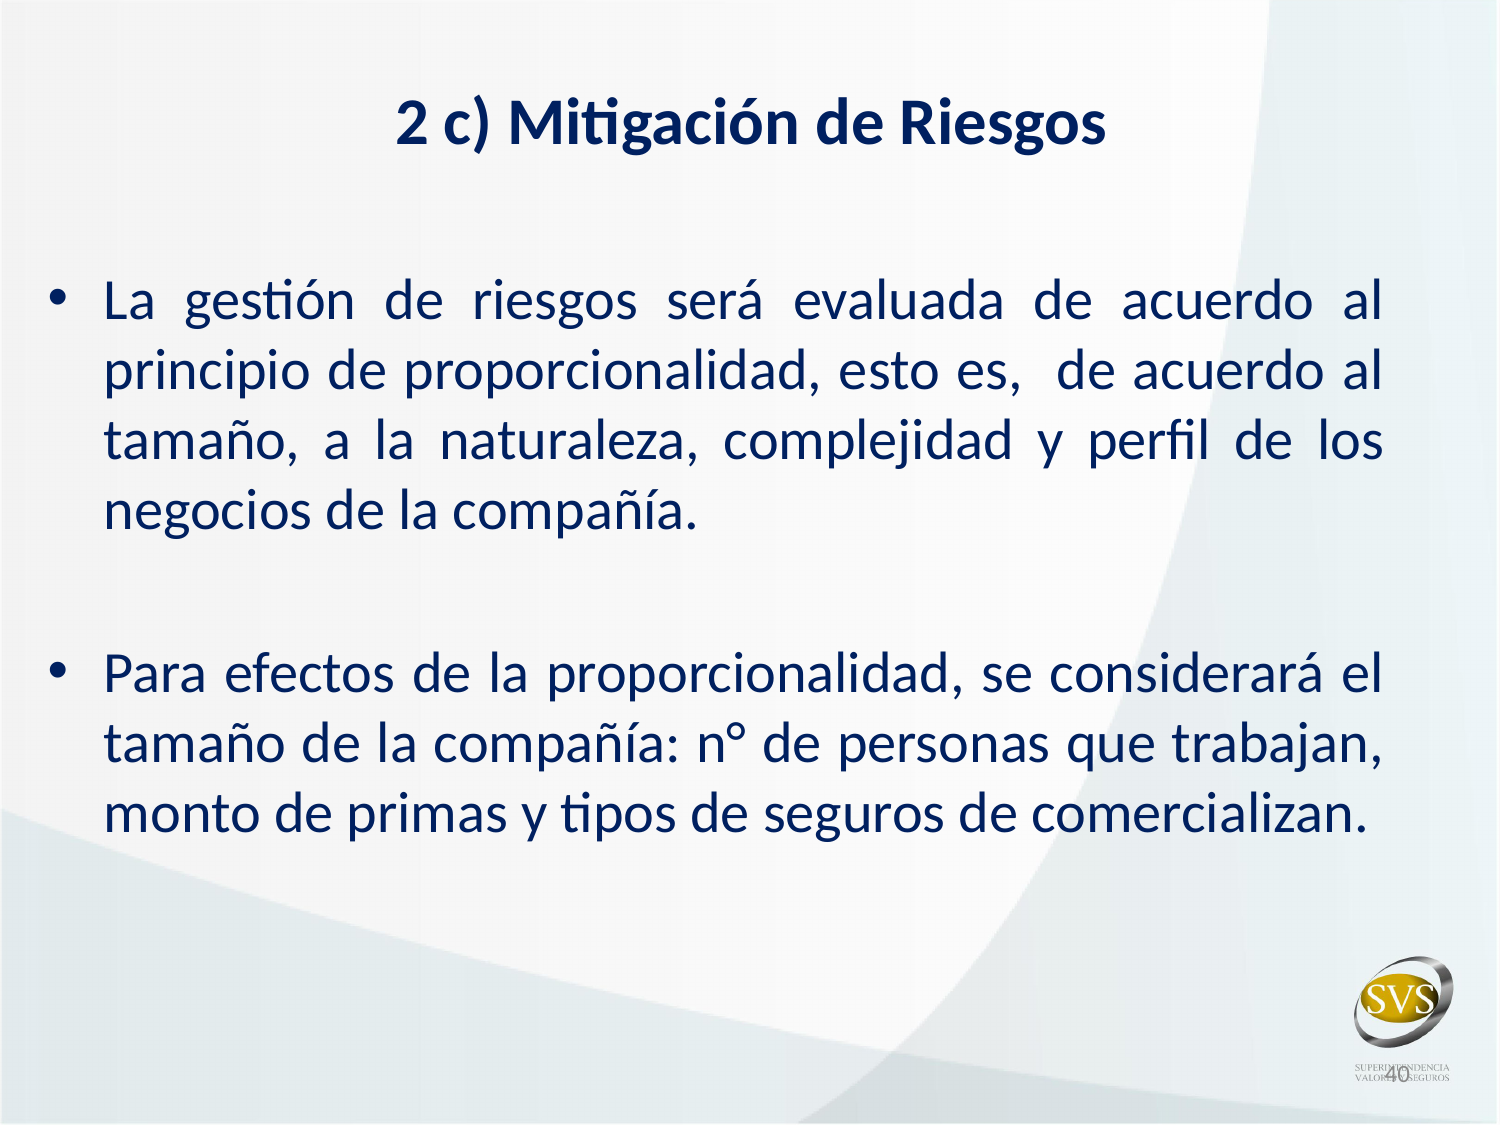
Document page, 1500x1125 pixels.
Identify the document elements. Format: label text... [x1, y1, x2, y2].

title 2 c) Mitigación de Riesgos [76, 54, 1427, 183]
slide_number 40 [1074, 1042, 1425, 1103]
picture [0, 0, 1500, 1125]
list La gestión de riesgos será evaluada de acuerdo al principio de proporcionalidad, esto es, de acuerdo al tamaño, a la naturaleza, complejidad y perfil de los negocios de la compañía. Para efectos de la proporcionalidad, se considerará el tamaño de la compañía: n° de personas que trabajan, monto de primas y tipos de seguros de comercializan. [32, 219, 1400, 917]
